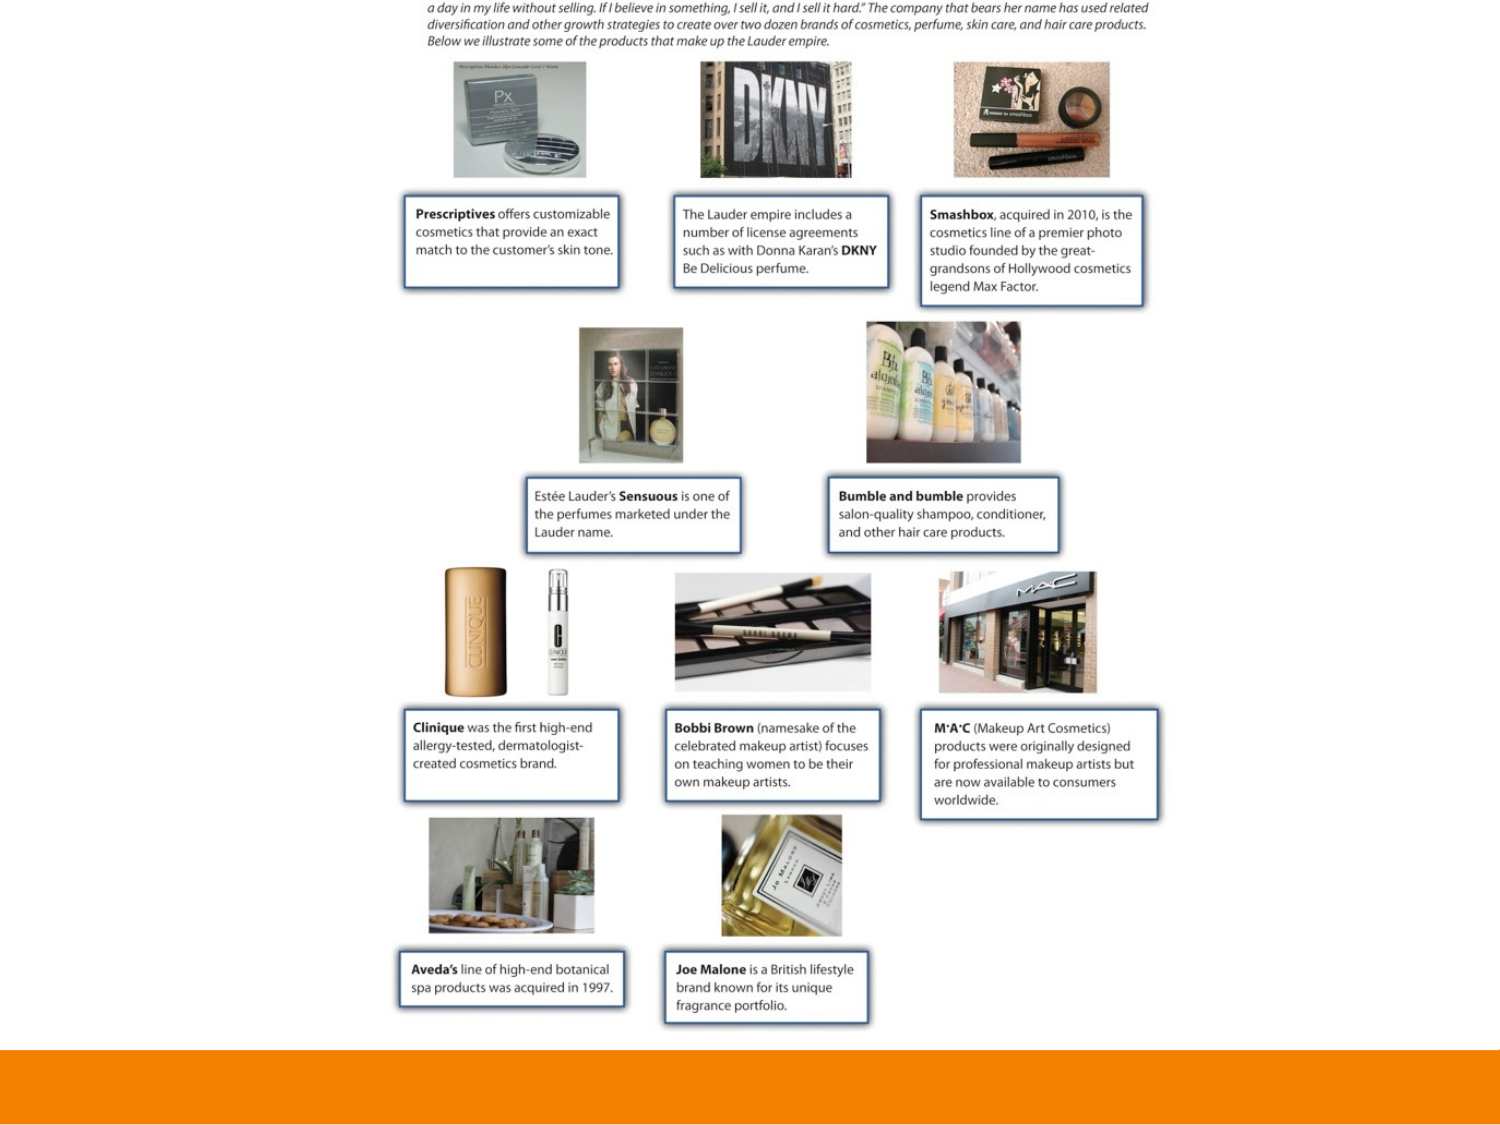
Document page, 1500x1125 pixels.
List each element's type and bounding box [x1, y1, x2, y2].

picture [386, 0, 1172, 1037]
picture [1248, 1042, 1500, 1124]
